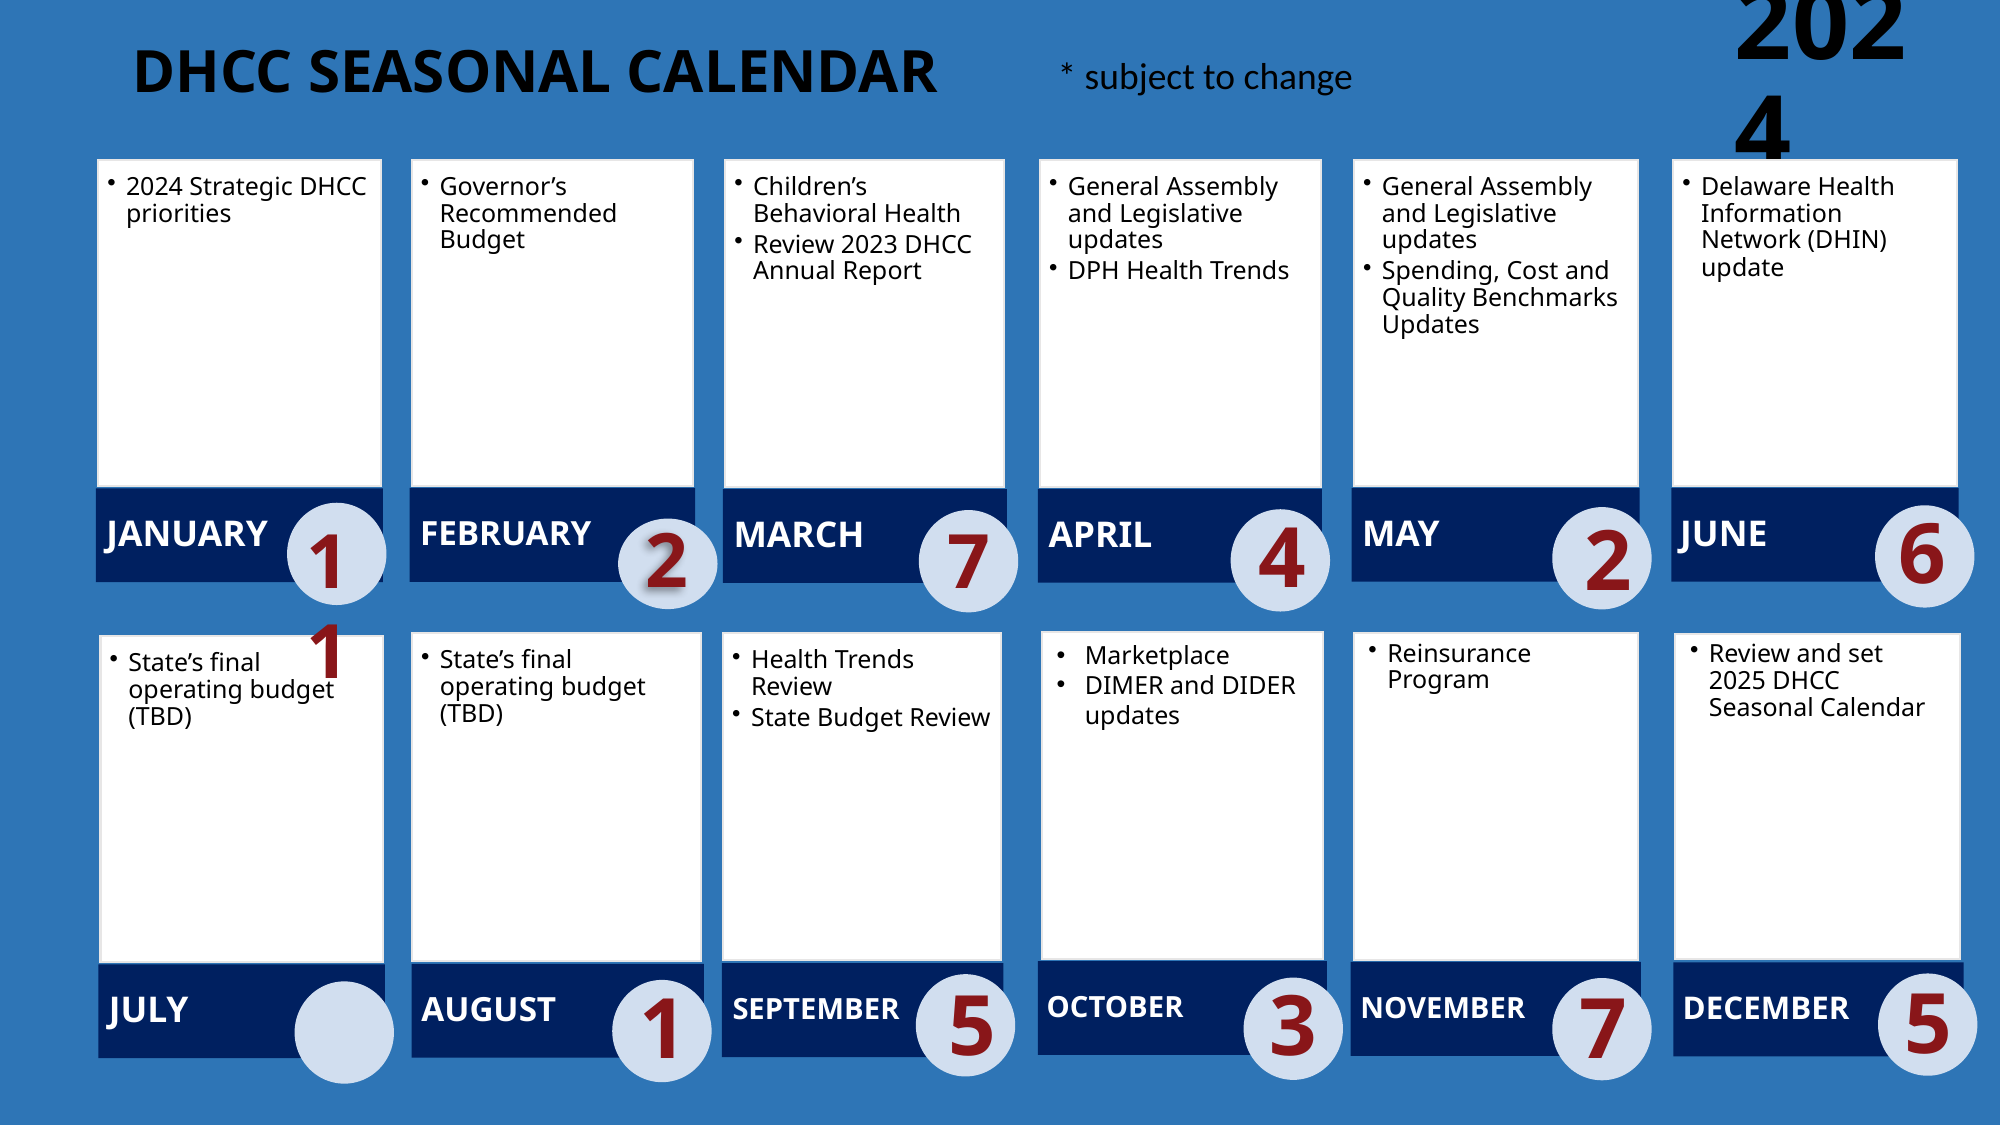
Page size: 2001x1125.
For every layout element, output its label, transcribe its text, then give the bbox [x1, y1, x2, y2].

text_box 2024 [1720, 38, 1977, 125]
text_box * subject to change [1042, 45, 1369, 105]
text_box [95, 159, 1978, 1087]
title DHCC SEASONAL CALENDAR [117, 24, 1107, 123]
